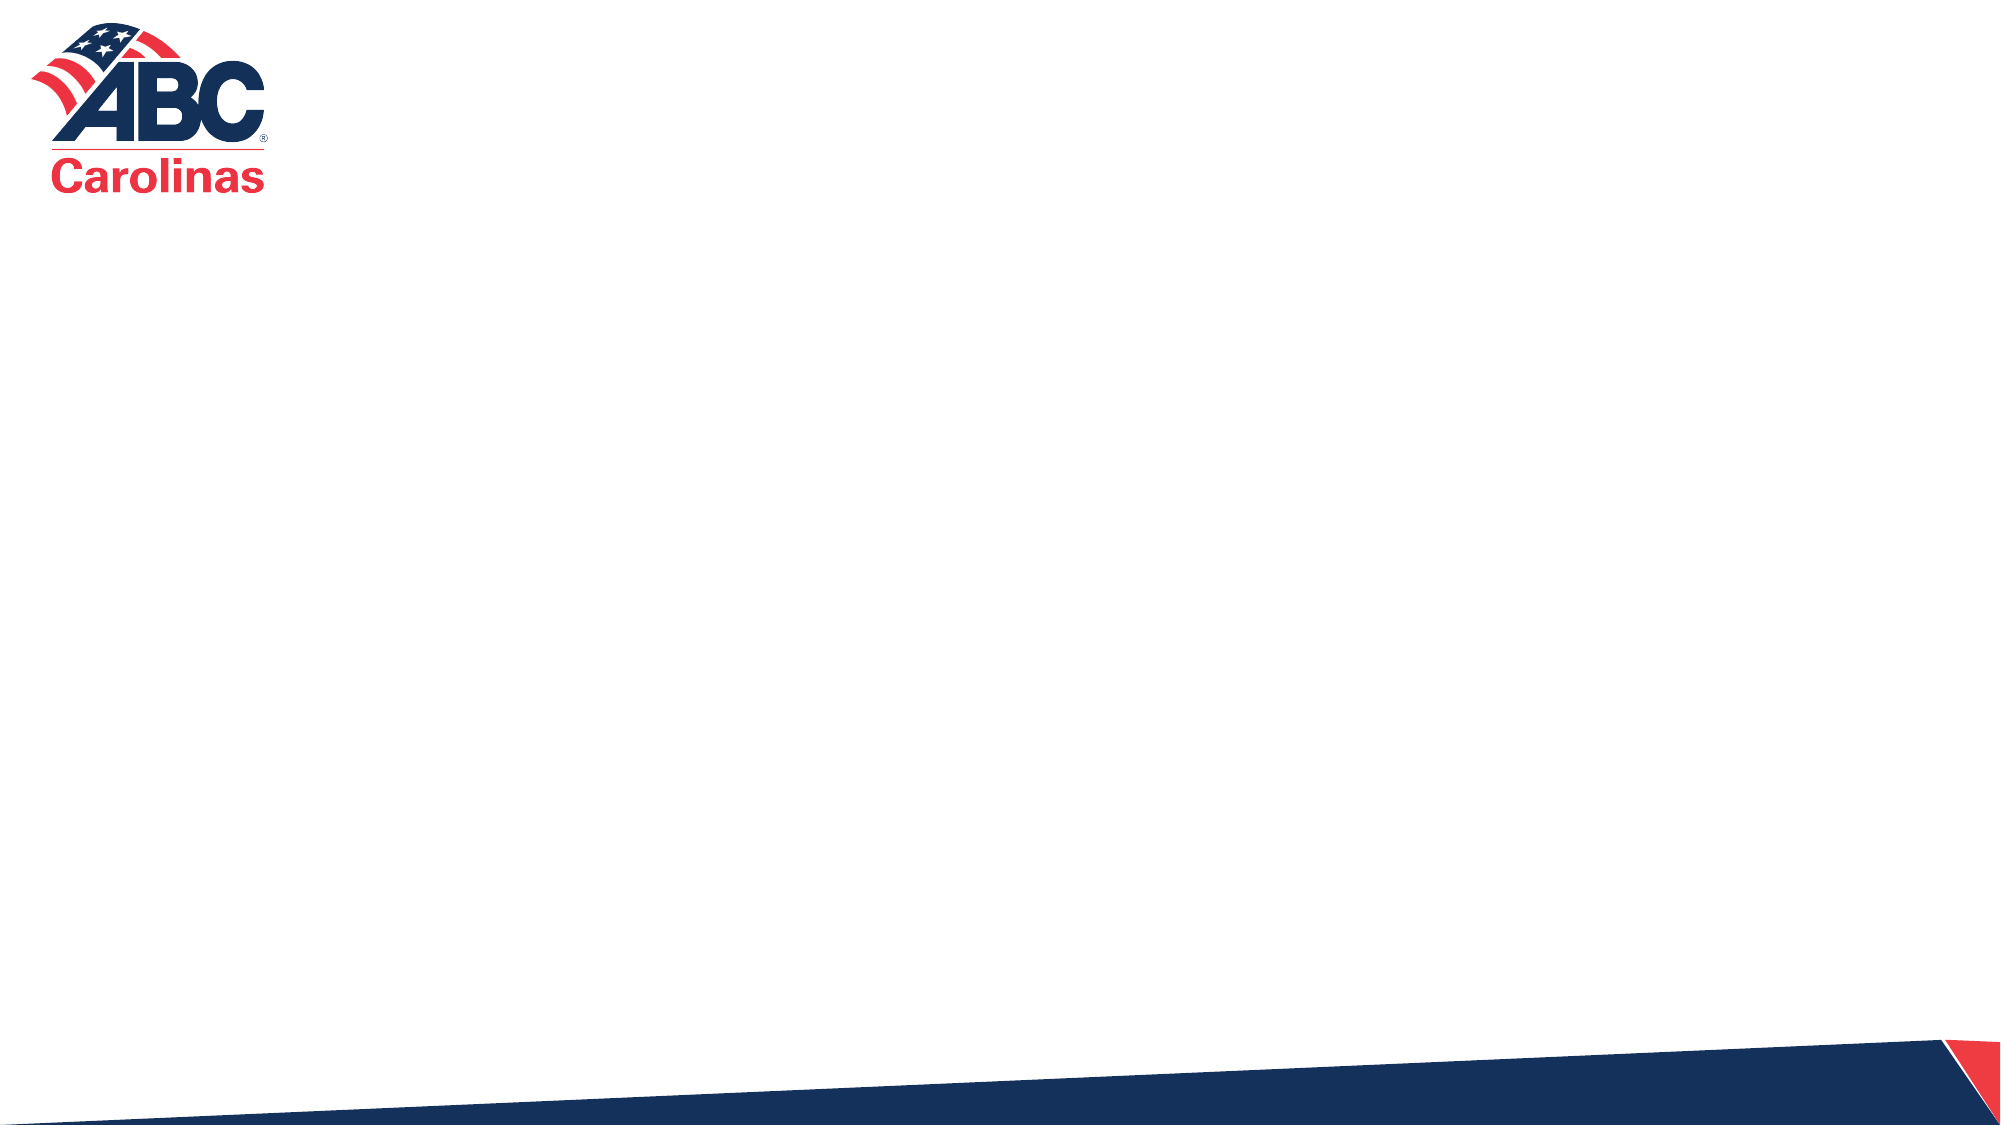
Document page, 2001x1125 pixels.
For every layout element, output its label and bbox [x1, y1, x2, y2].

picture [0, 0, 335, 236]
